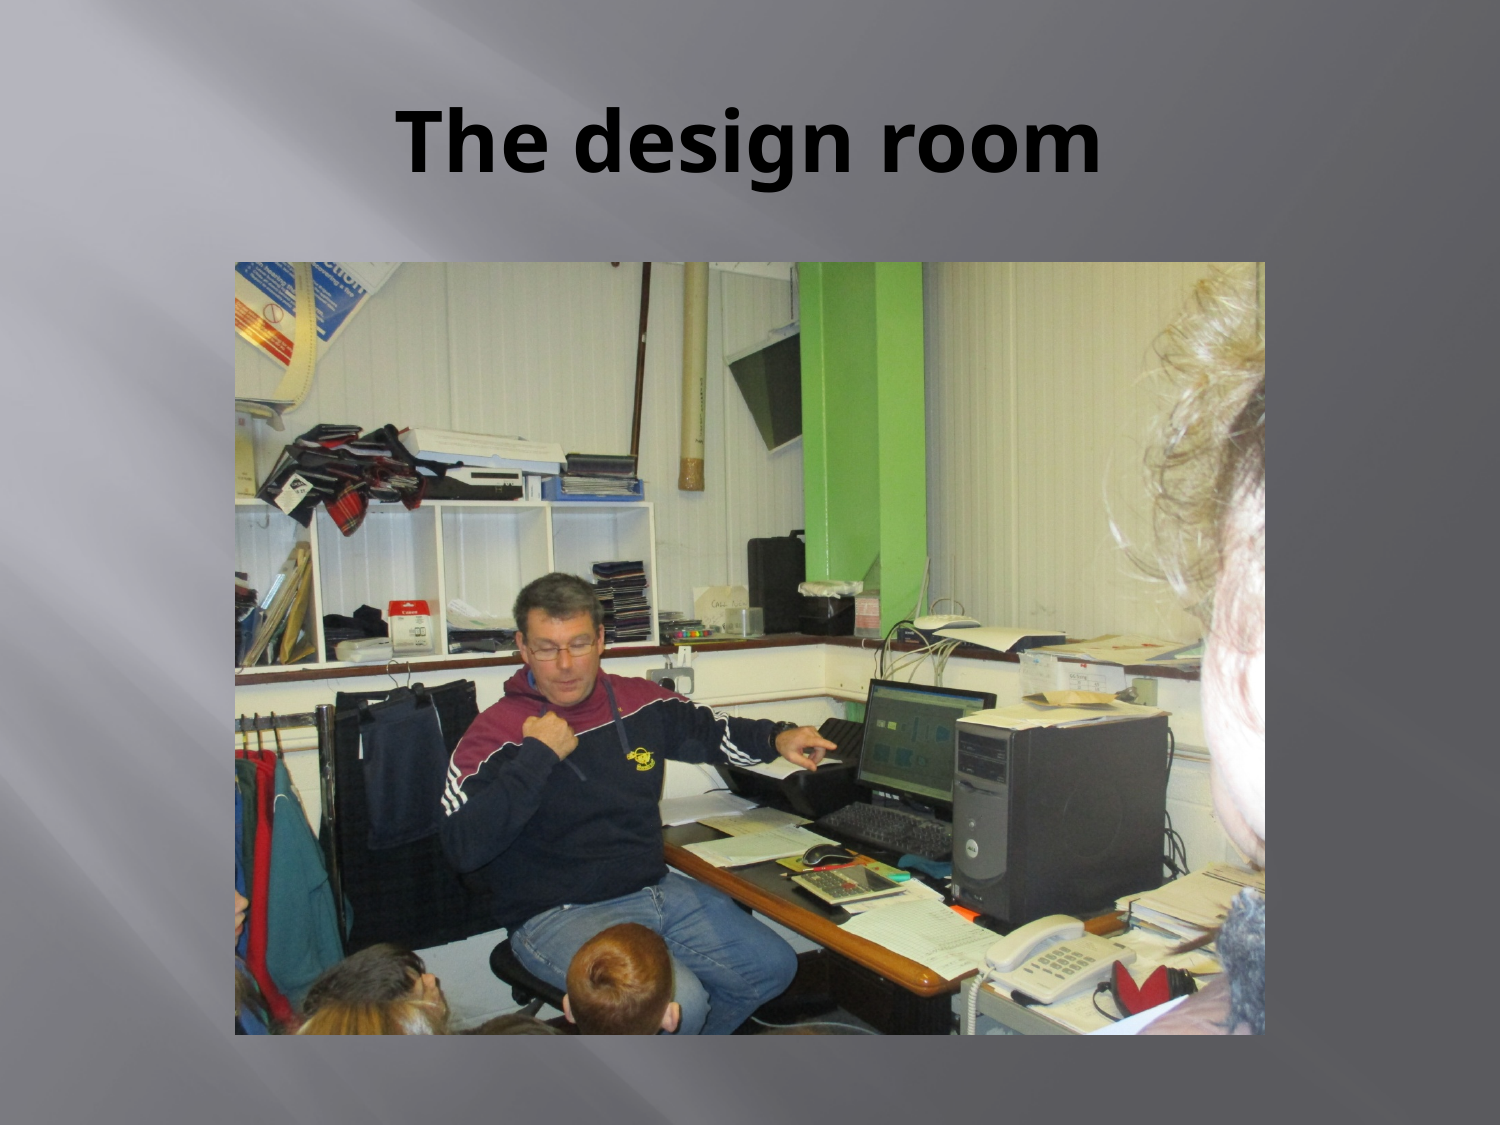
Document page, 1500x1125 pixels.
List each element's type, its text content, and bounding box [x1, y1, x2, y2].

title The design room [75, 45, 1425, 233]
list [234, 262, 1266, 1036]
